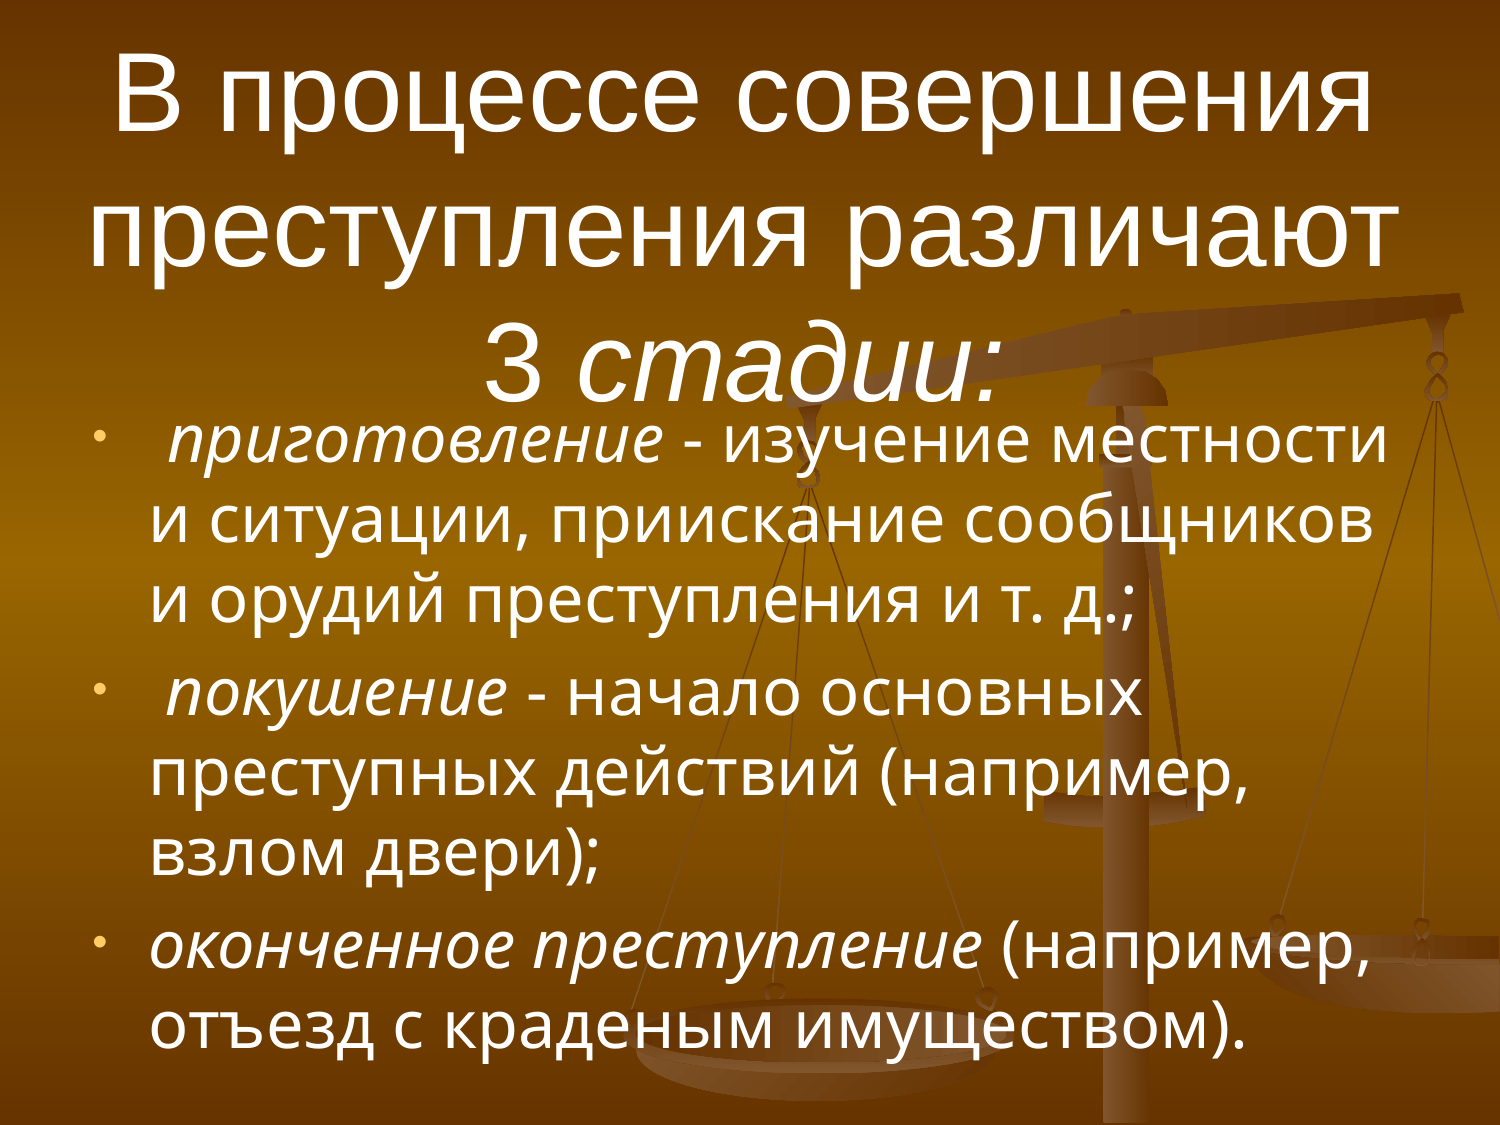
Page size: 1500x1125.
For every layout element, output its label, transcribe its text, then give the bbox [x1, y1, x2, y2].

text_box приготовление - изучение местности и ситуации, приискание сообщников и орудий преступления и т. д.; покушение - начало основных преступных действий (например, взлом двери); оконченное преступление (например, отъезд с краденым имуществом). [77, 294, 1428, 1125]
text_box В процессе совершения преступления различают 3 стадии: [70, 11, 1418, 432]
